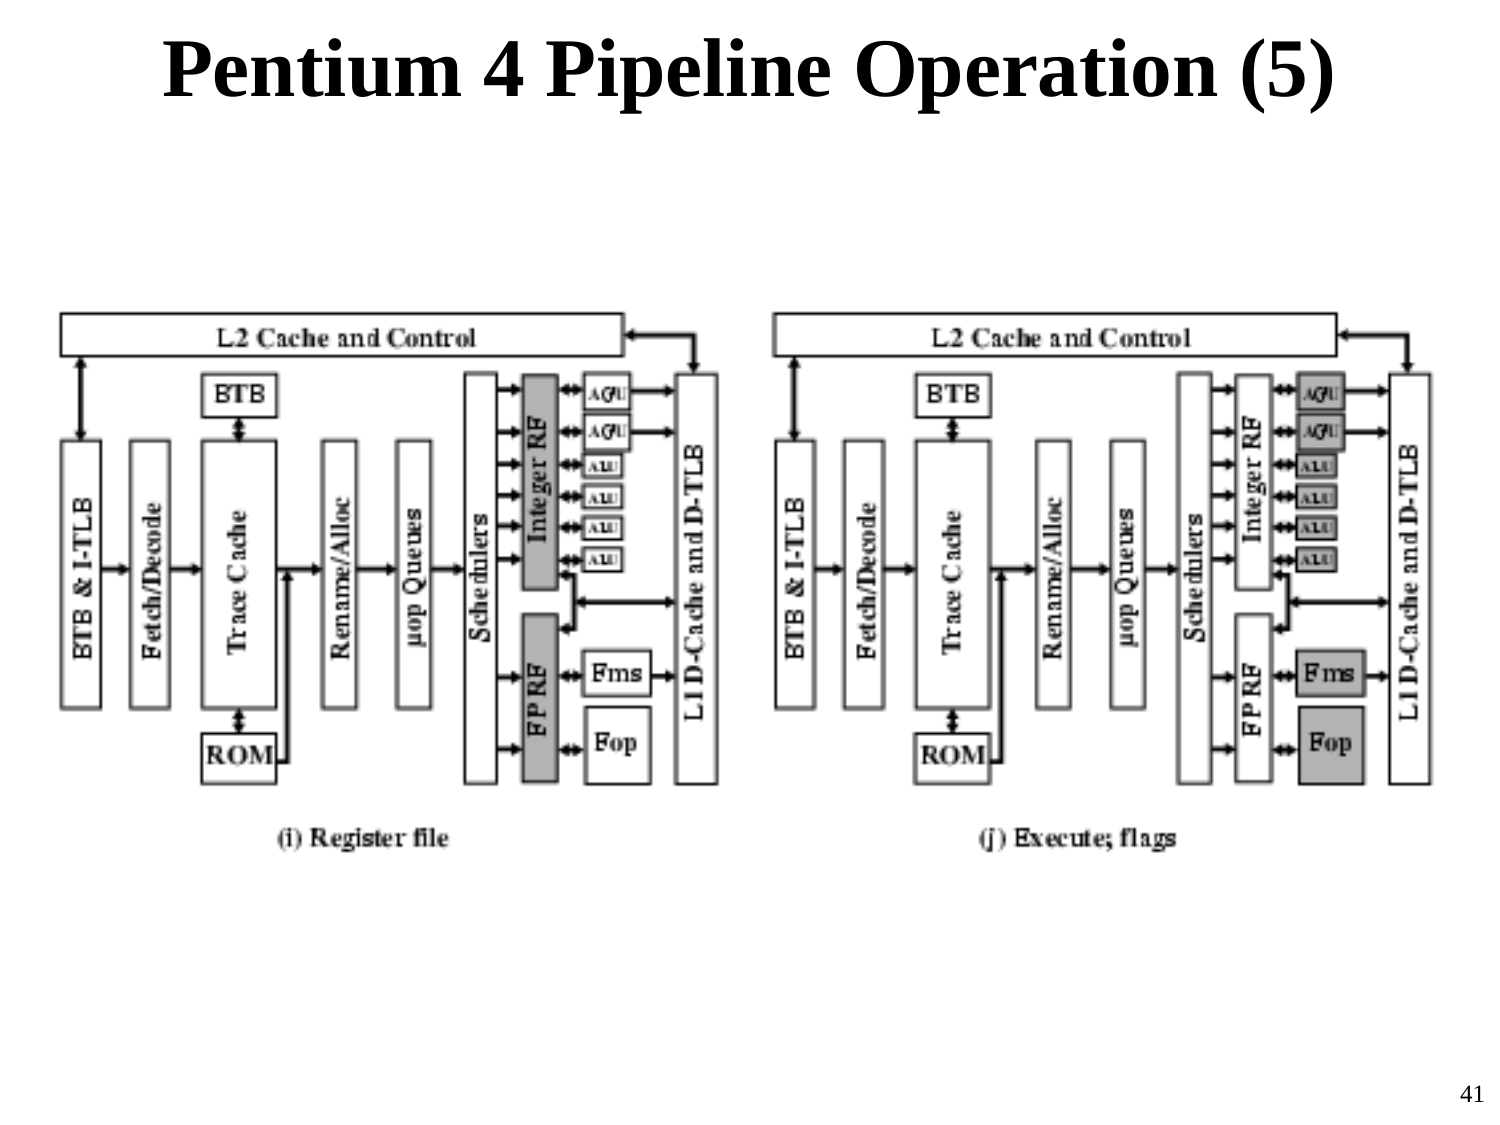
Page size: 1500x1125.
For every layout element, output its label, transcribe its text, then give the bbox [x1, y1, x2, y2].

slide_number 41 [1186, 1069, 1500, 1125]
title Pentium 4 Pipeline Operation (5) [0, 0, 1500, 126]
picture [48, 290, 1452, 865]
